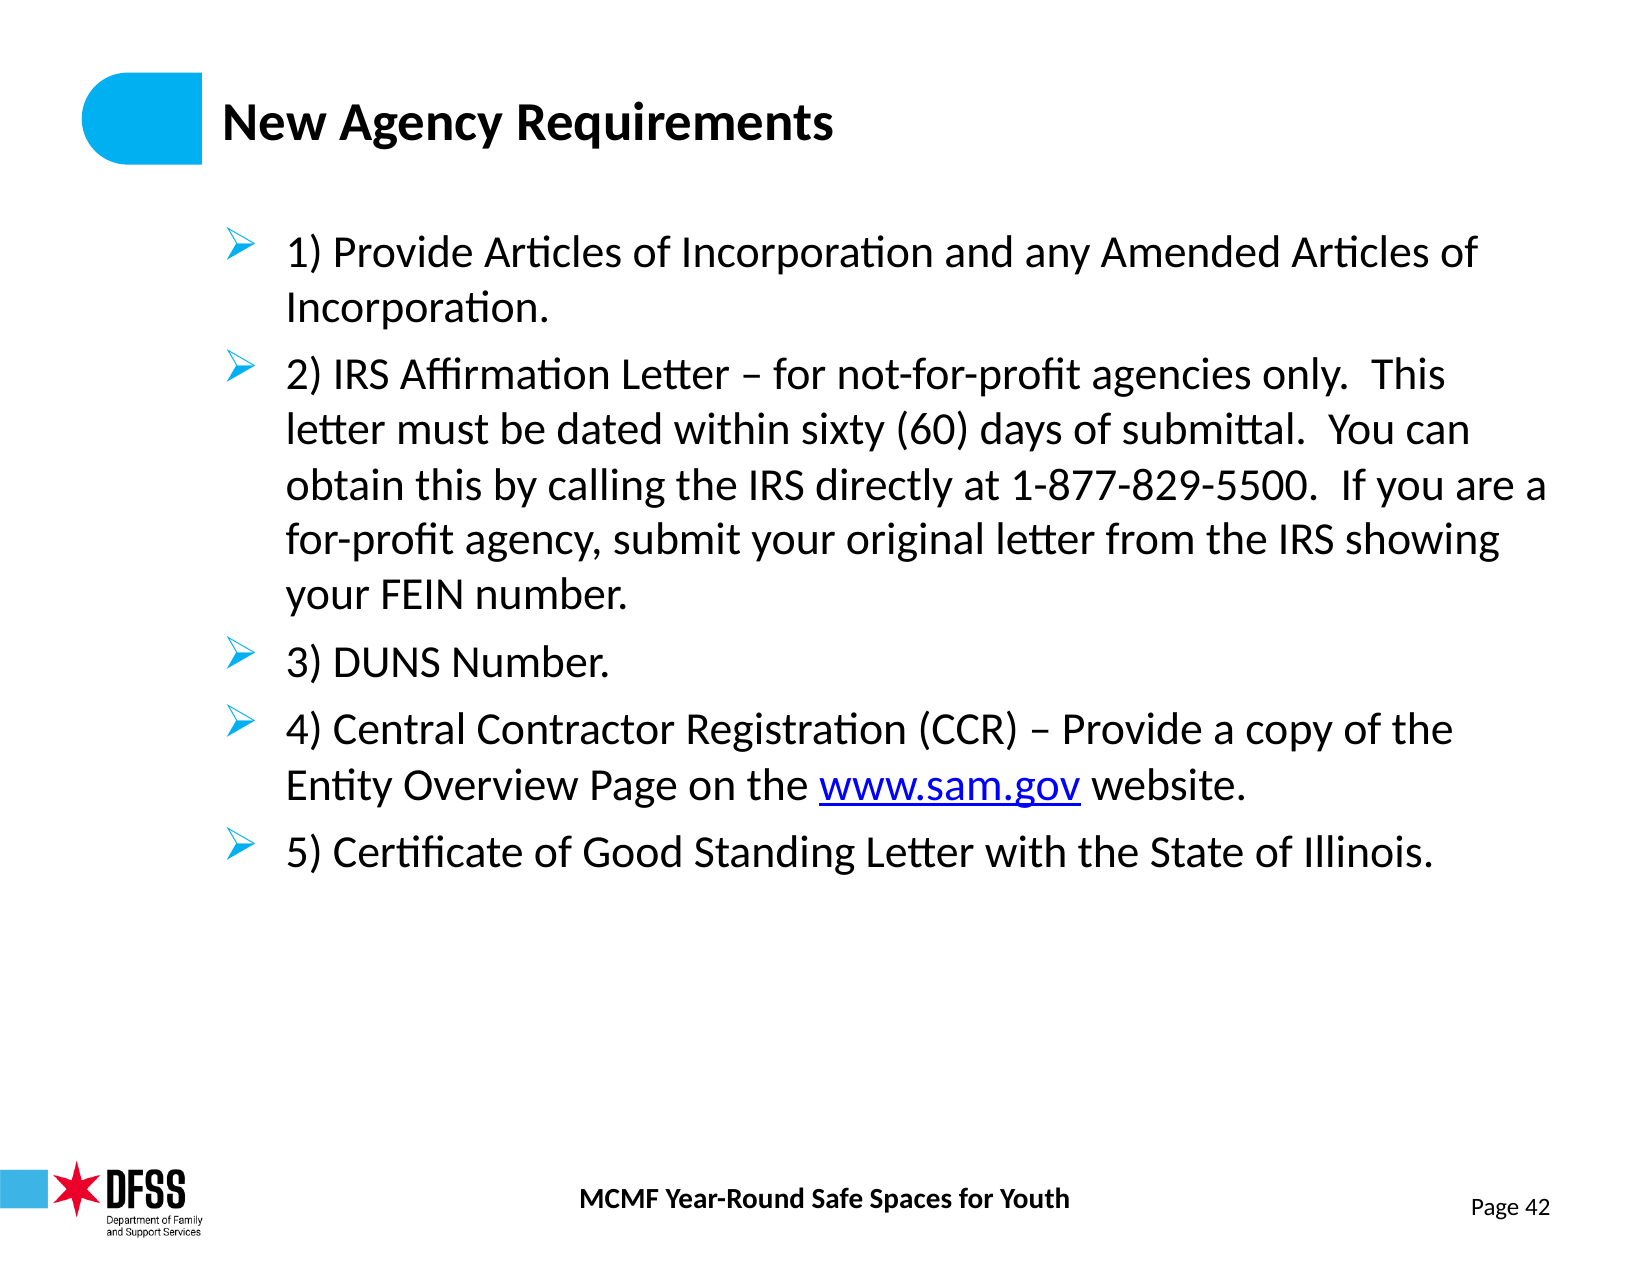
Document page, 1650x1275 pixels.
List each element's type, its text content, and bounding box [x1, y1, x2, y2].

picture [0, 1158, 207, 1240]
slide_number Page 42 [1182, 1181, 1568, 1250]
list 1) Provide Articles of Incorporation and any Amended Articles of Incorporation. 2) IRS Affirmation Letter – for not-for-profit agencies only. This letter must be dated within sixty (60) days of submittal. You can obtain this by calling the IRS directly at 1-877-829-5500. If you are a for-profit agency, submit your original letter from the IRS showing your FEIN number. 3) DUNS Number. 4) Central Contractor Registration (CCR) – Provide a copy of the Entity Overview Page on the www.sam.gov website. 5) Certificate of Good Standing Letter with the State of Illinois. [206, 213, 1568, 1130]
title New Agency Requirements [206, 76, 1568, 160]
